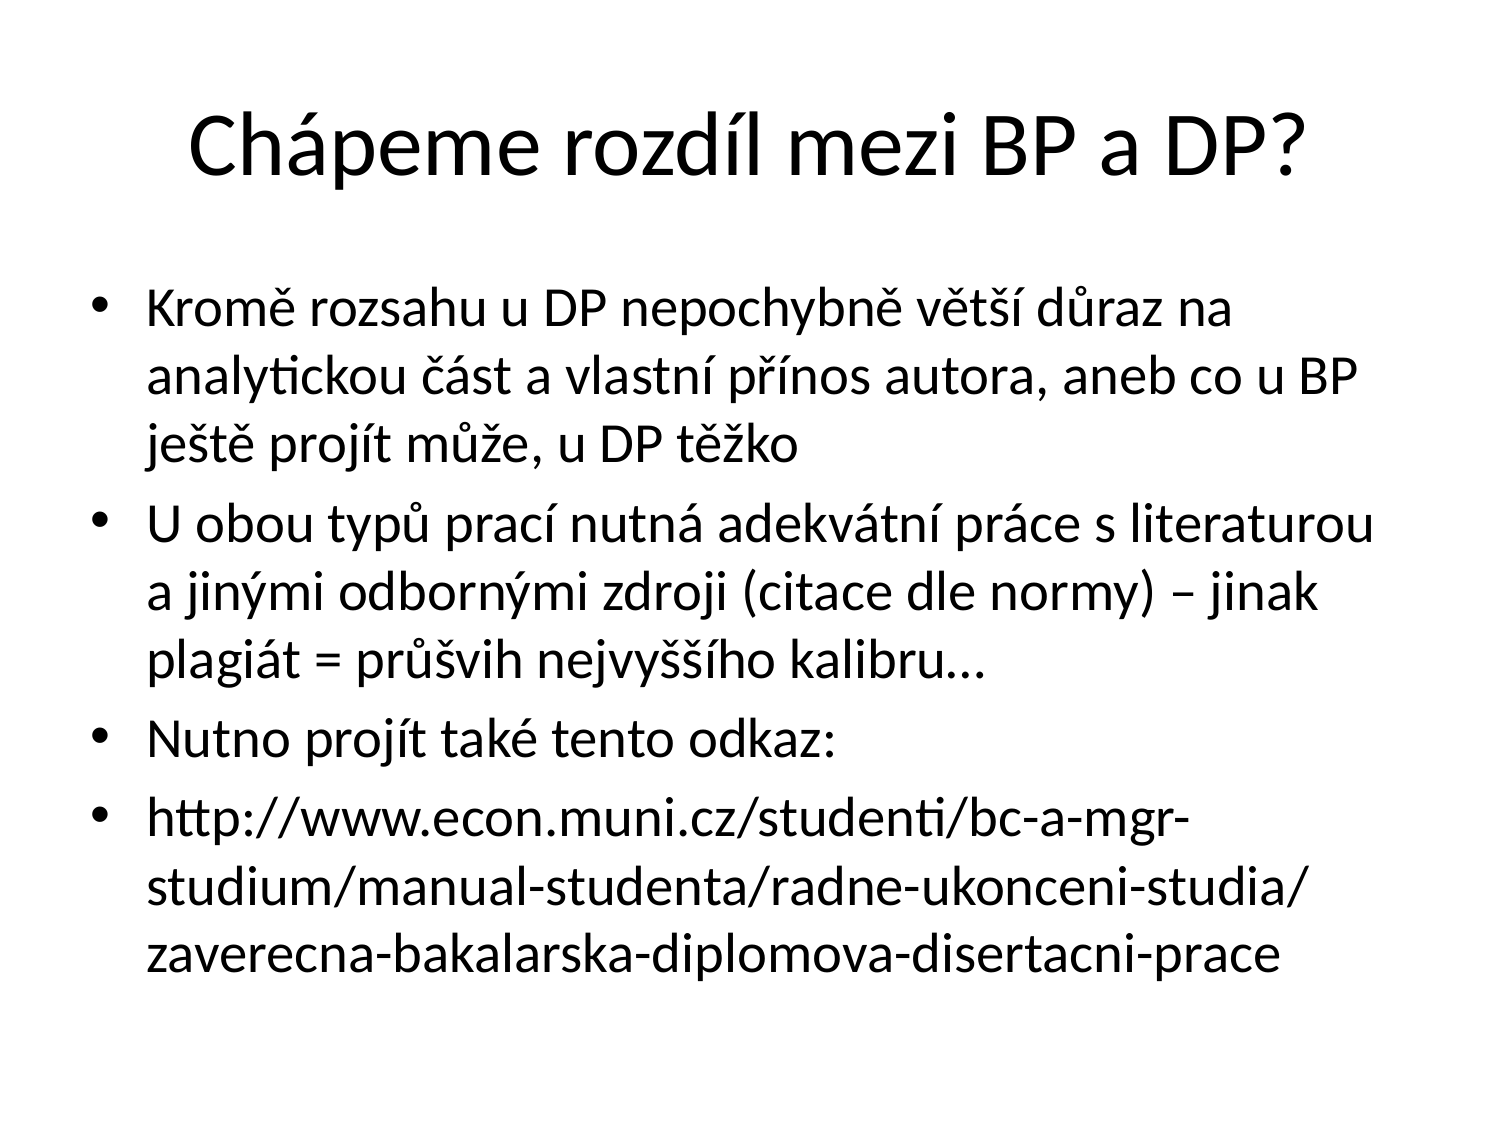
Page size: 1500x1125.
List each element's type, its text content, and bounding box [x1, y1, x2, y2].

list Kromě rozsahu u DP nepochybně větší důraz na analytickou část a vlastní přínos autora, aneb co u BP ještě projít může, u DP těžko U obou typů prací nutná adekvátní práce s literaturou a jinými odbornými zdroji (citace dle normy) – jinak plagiát = průšvih nejvyššího kalibru… Nutno projít také tento odkaz: http://www.econ.muni.cz/studenti/bc-a-mgr-studium/manual-studenta/radne-ukonceni-studia/zaverecna-bakalarska-diplomova-disertacni-prace [75, 262, 1425, 1005]
title Chápeme rozdíl mezi BP a DP? [75, 45, 1425, 233]
